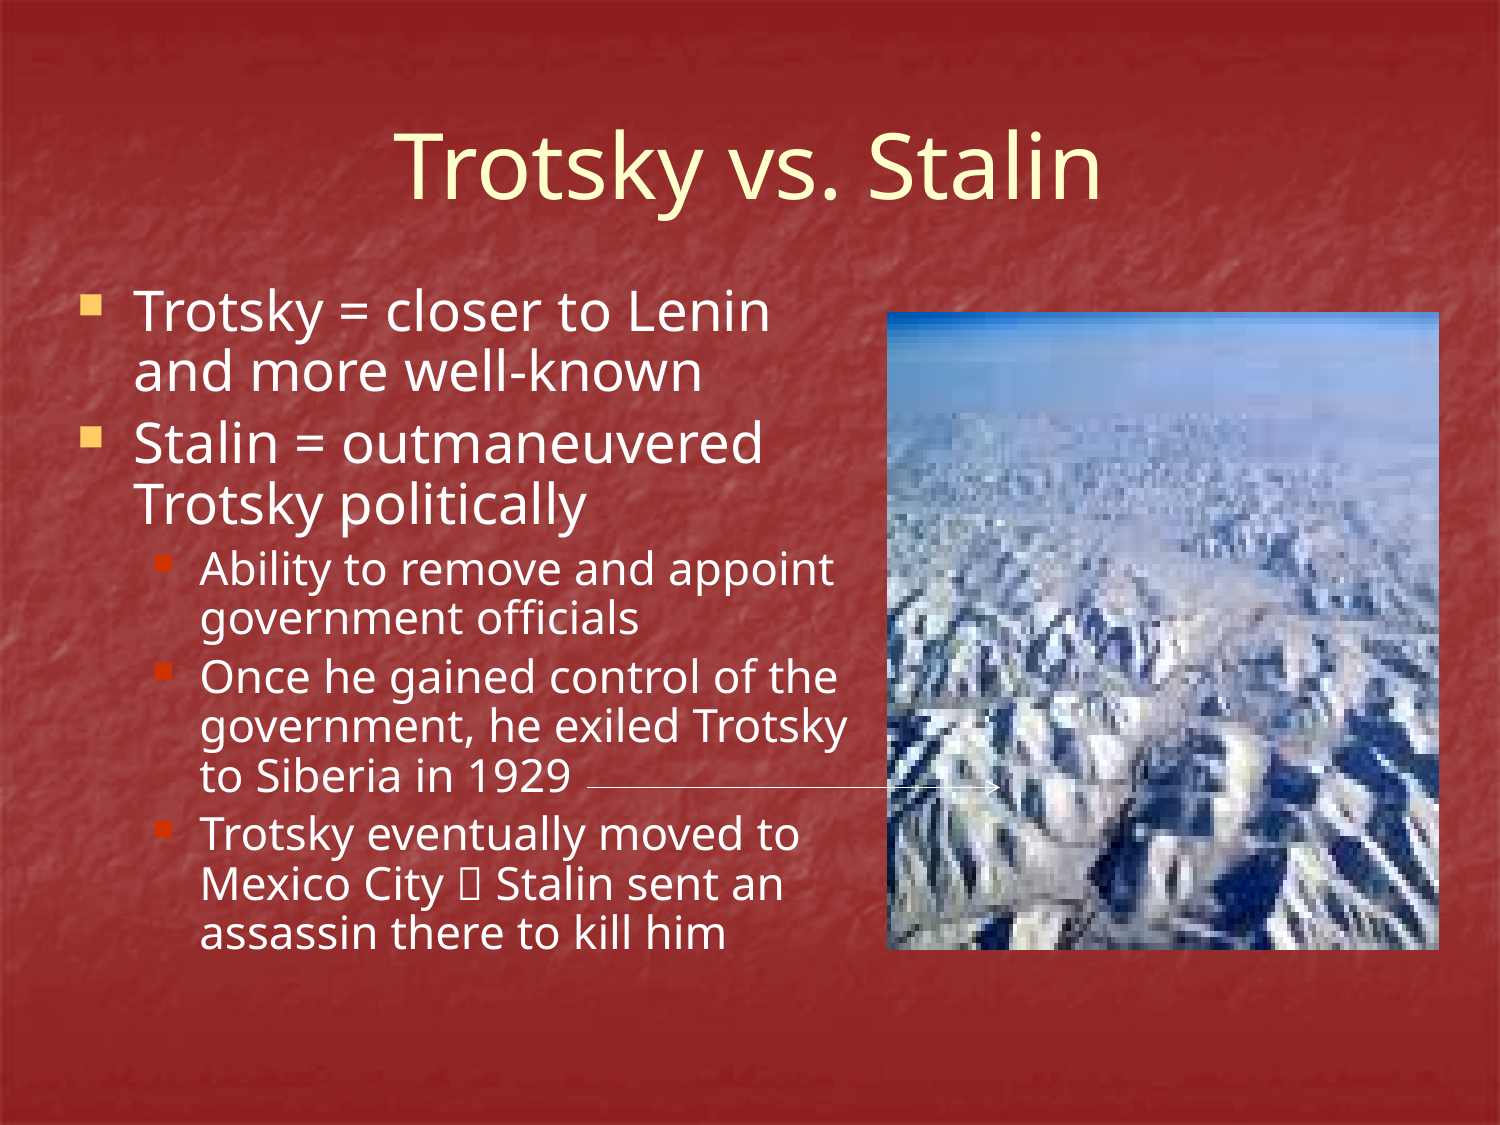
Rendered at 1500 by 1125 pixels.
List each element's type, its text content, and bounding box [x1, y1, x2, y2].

list Trotsky = closer to Lenin and more well-known Stalin = outmaneuvered Trotsky politically Ability to remove and appoint government officials Once he gained control of the government, he exiled Trotsky to Siberia in 1929 Trotsky eventually moved to Mexico City  Stalin sent an assassin there to kill him [62, 274, 876, 1038]
picture [887, 312, 1439, 951]
title Trotsky vs. Stalin [74, 62, 1426, 263]
